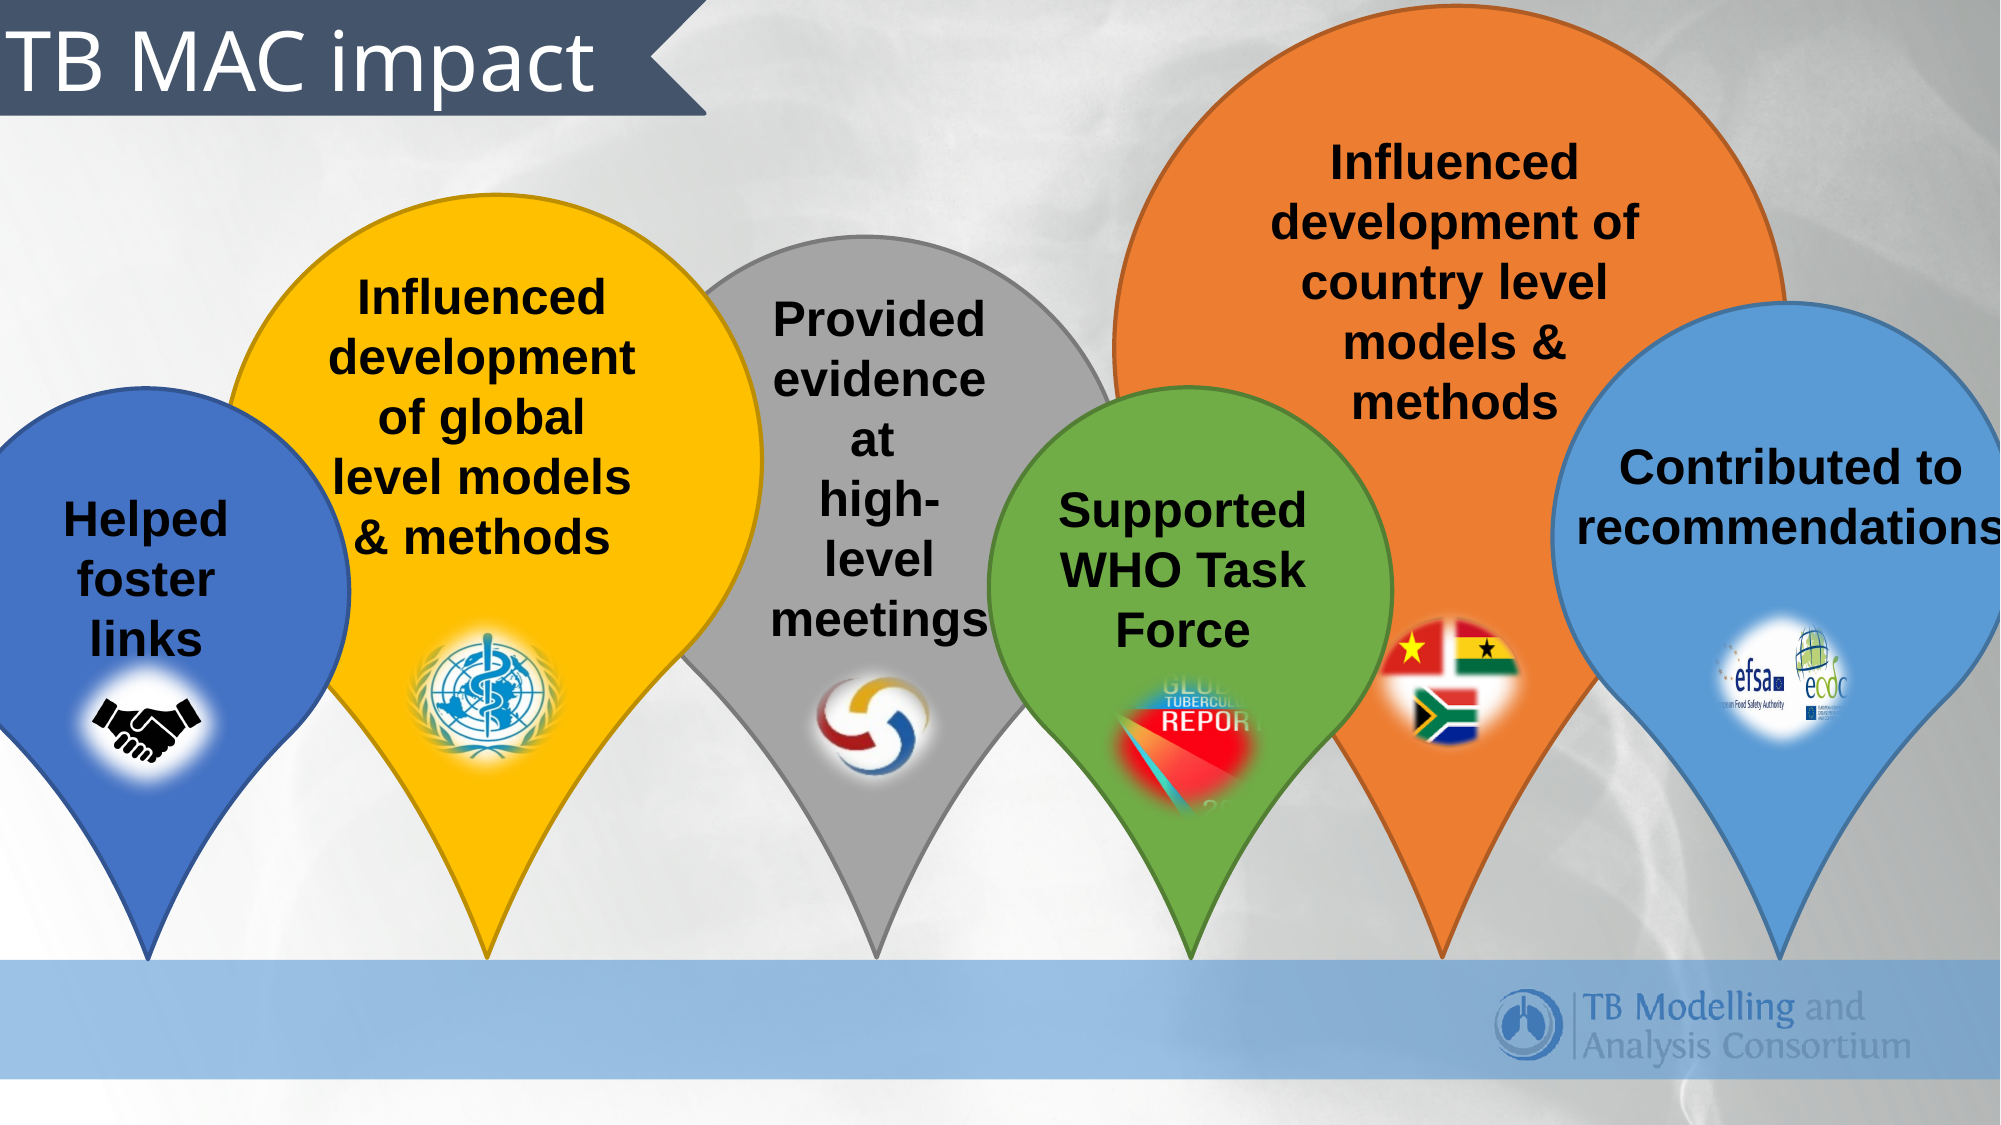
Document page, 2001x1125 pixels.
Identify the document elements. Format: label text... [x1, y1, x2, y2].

text_box [0, 958, 2000, 1081]
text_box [220, 196, 765, 785]
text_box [1550, 304, 2000, 765]
picture [490, 785, 874, 958]
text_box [0, 387, 349, 803]
picture [1445, 762, 1777, 958]
picture [0, 803, 144, 958]
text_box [620, 232, 1105, 800]
picture [0, 0, 2001, 1125]
picture [880, 800, 1188, 958]
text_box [989, 386, 1392, 826]
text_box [1110, 8, 1790, 762]
picture [1194, 826, 1439, 958]
picture [152, 785, 484, 958]
text_box TB MAC impact [0, 0, 724, 116]
